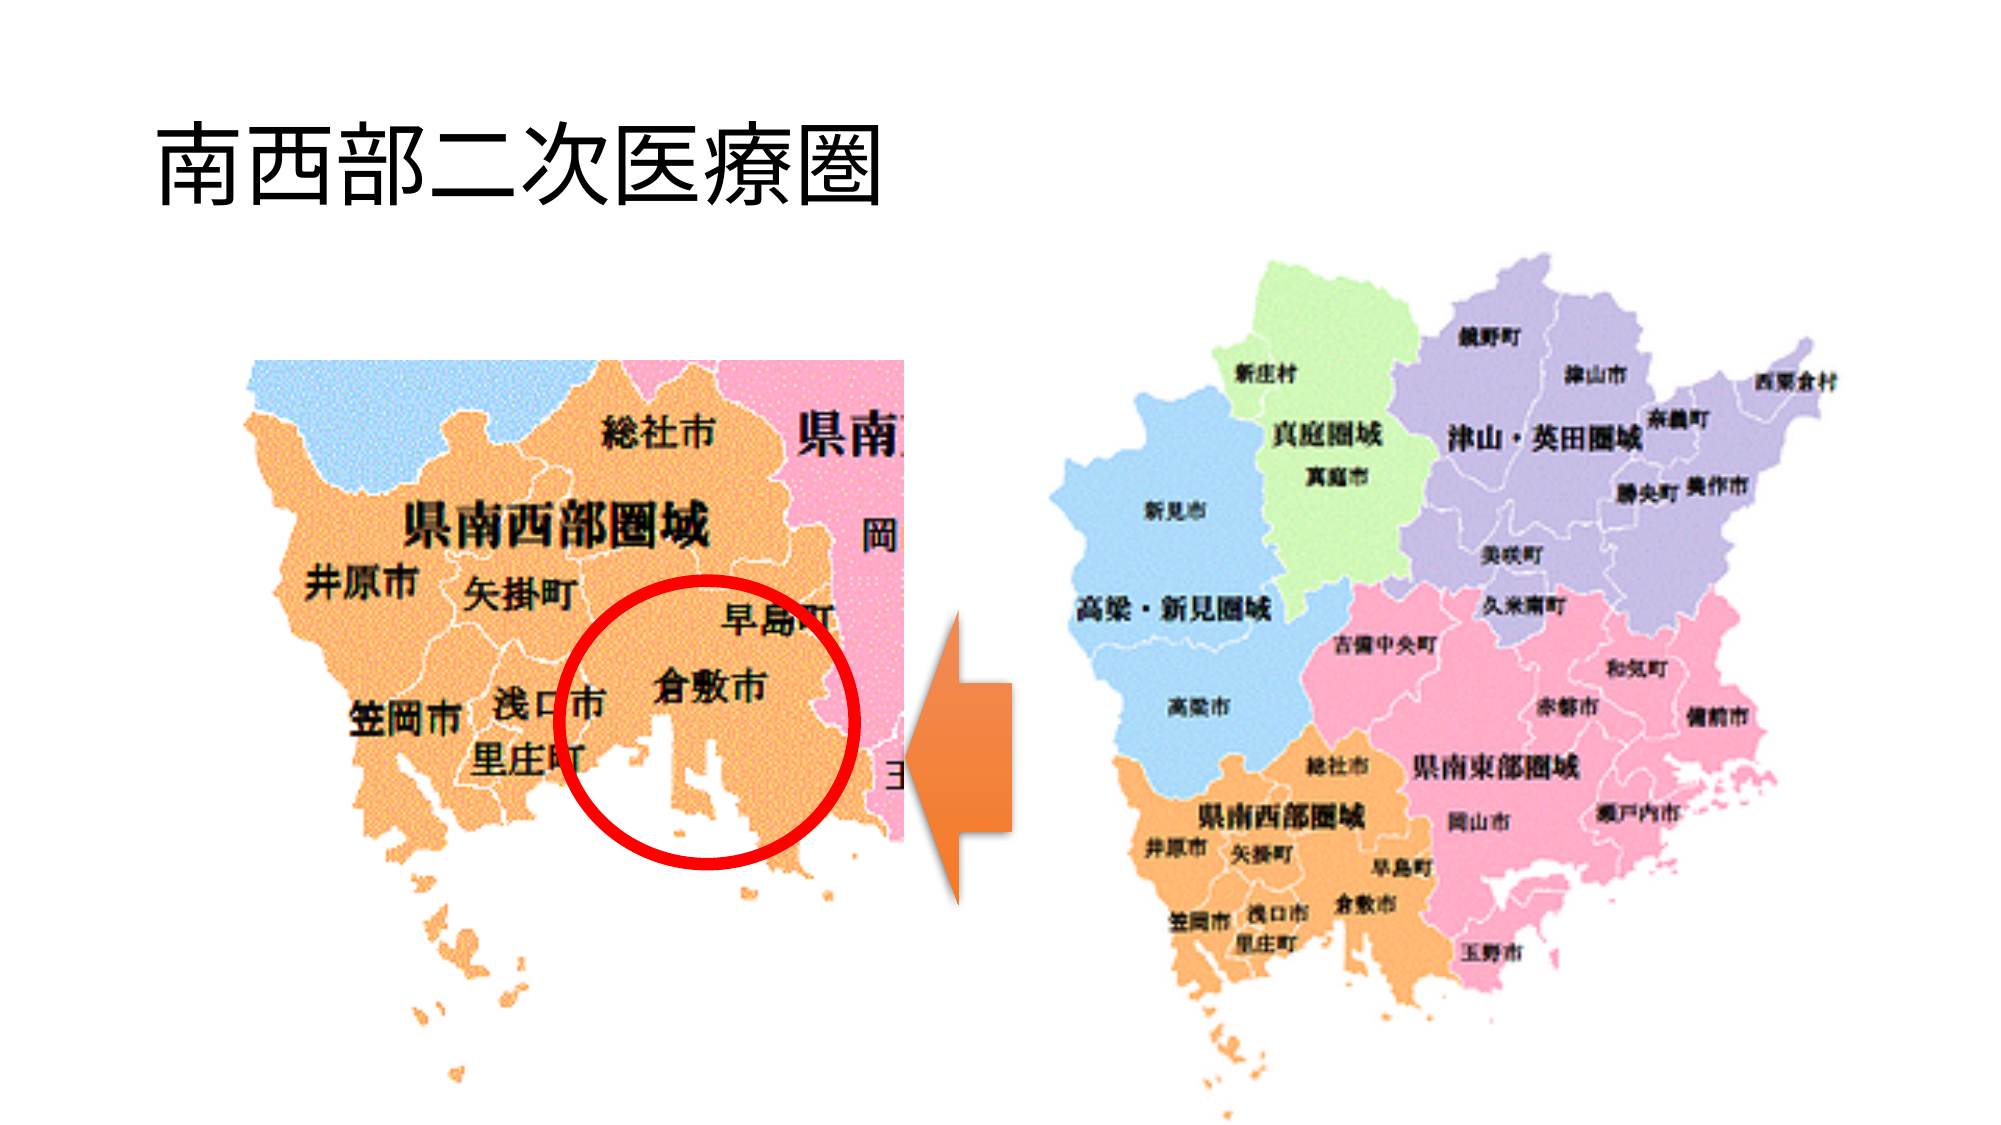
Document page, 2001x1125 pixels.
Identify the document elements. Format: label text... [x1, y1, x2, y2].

text_box [905, 609, 991, 906]
title 南西部二次医療圏 [137, 59, 1863, 278]
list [169, 360, 904, 1092]
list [991, 225, 1897, 1125]
